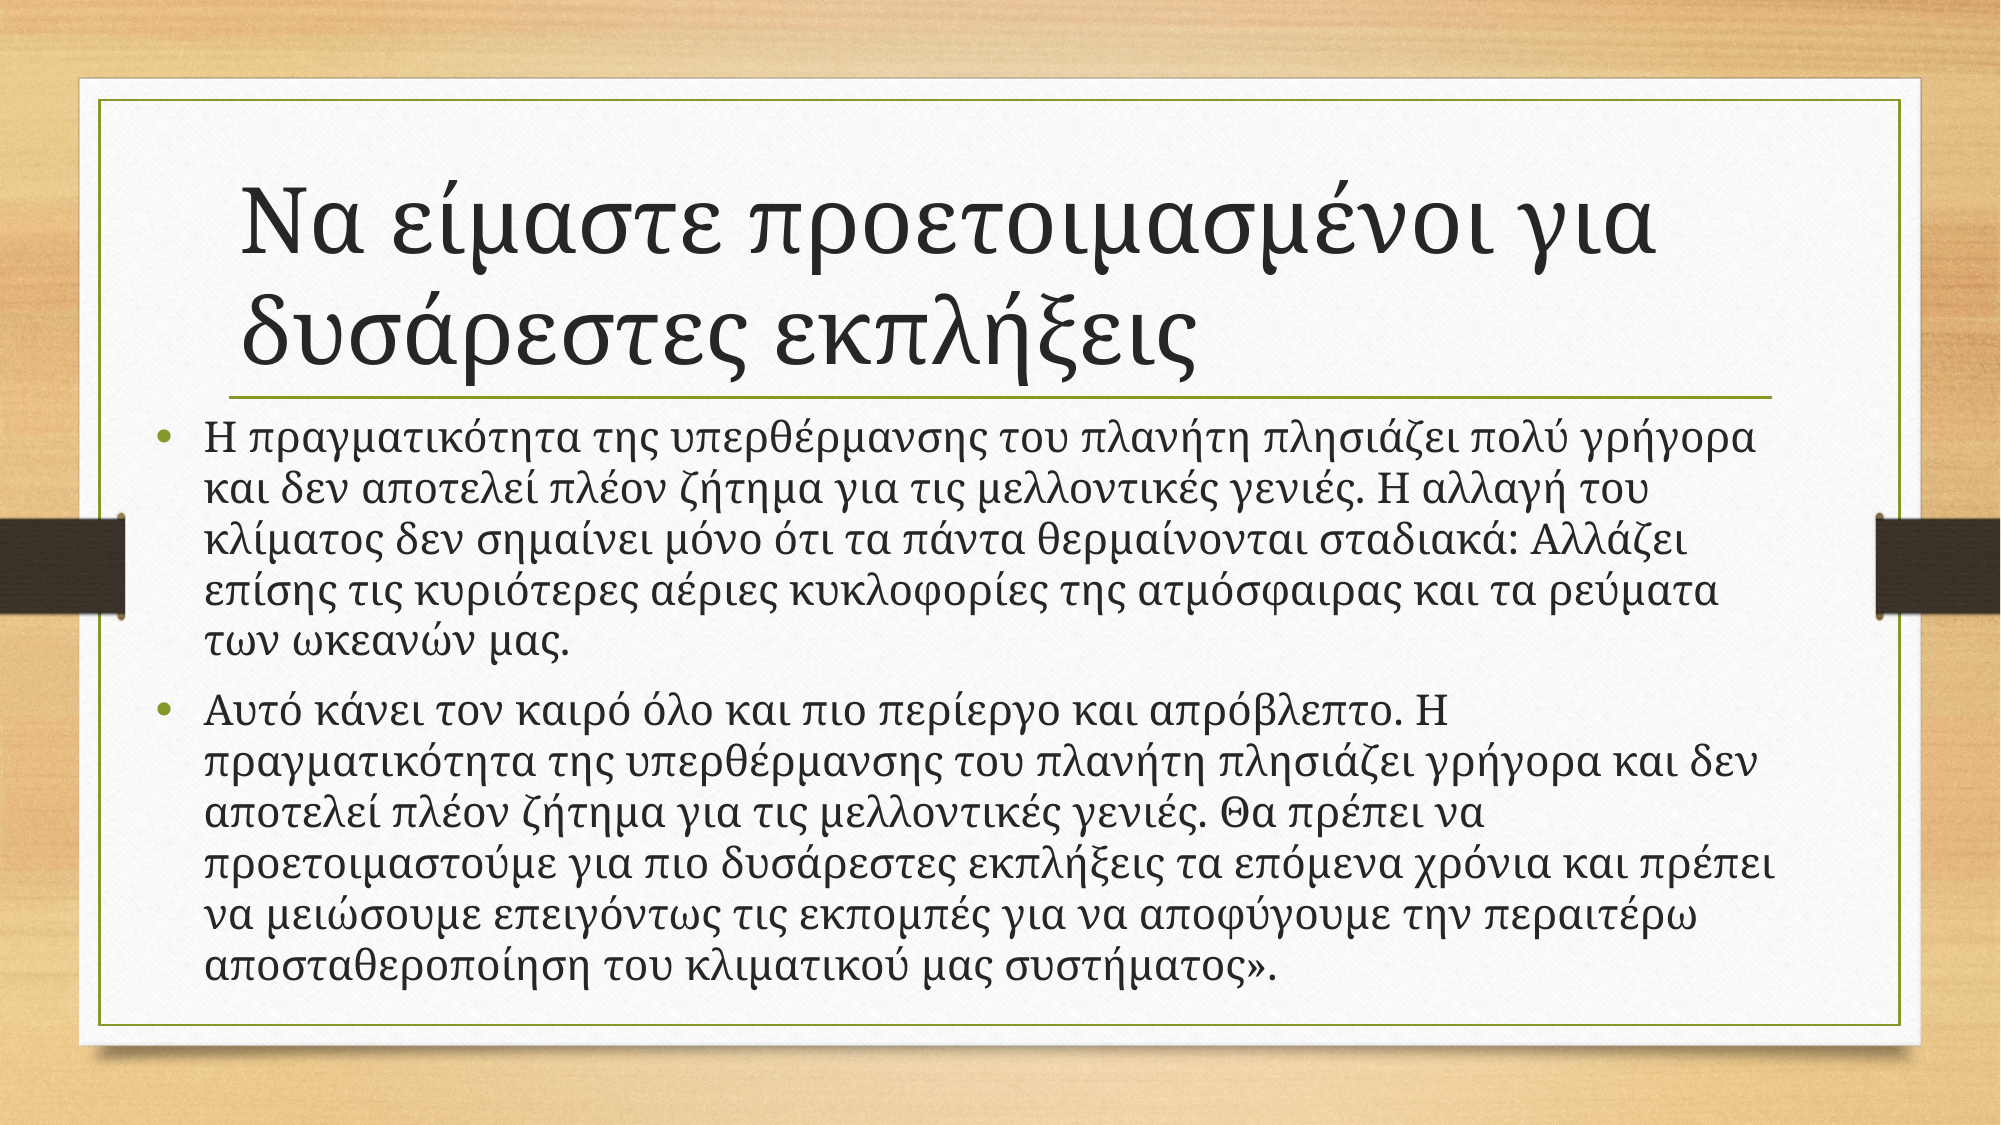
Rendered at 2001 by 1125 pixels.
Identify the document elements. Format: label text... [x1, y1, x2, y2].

list Η πραγματικότητα της υπερθέρμανσης του πλανήτη πλησιάζει πολύ γρήγορα και δεν αποτελεί πλέον ζήτημα για τις μελλοντικές γενιές. Η αλλαγή του κλίματος δεν σημαίνει μόνο ότι τα πάντα θερμαίνονται σταδιακά: Αλλάζει επίσης τις κυριότερες αέριες κυκλοφορίες της ατμόσφαιρας και τα ρεύματα των ωκεανών μας. Αυτό κάνει τον καιρό όλο και πιο περίεργο και απρόβλεπτο. Η πραγματικότητα της υπερθέρμανσης του πλανήτη πλησιάζει γρήγορα και δεν αποτελεί πλέον ζήτημα για τις μελλοντικές γενιές. Θα πρέπει να προετοιμαστούμε για πιο δυσάρεστες εκπλήξεις τα επόμενα χρόνια και πρέπει να μειώσουμε επειγόντως τις εκπομπές για να αποφύγουμε την περαιτέρω αποσταθεροποίηση του κλιματικού μας συστήματος». [140, 402, 1797, 999]
picture [0, 0, 2001, 1125]
title Να είμαστε προετοιμασμένοι για δυσάρεστες εκπλήξεις [224, 133, 1851, 411]
